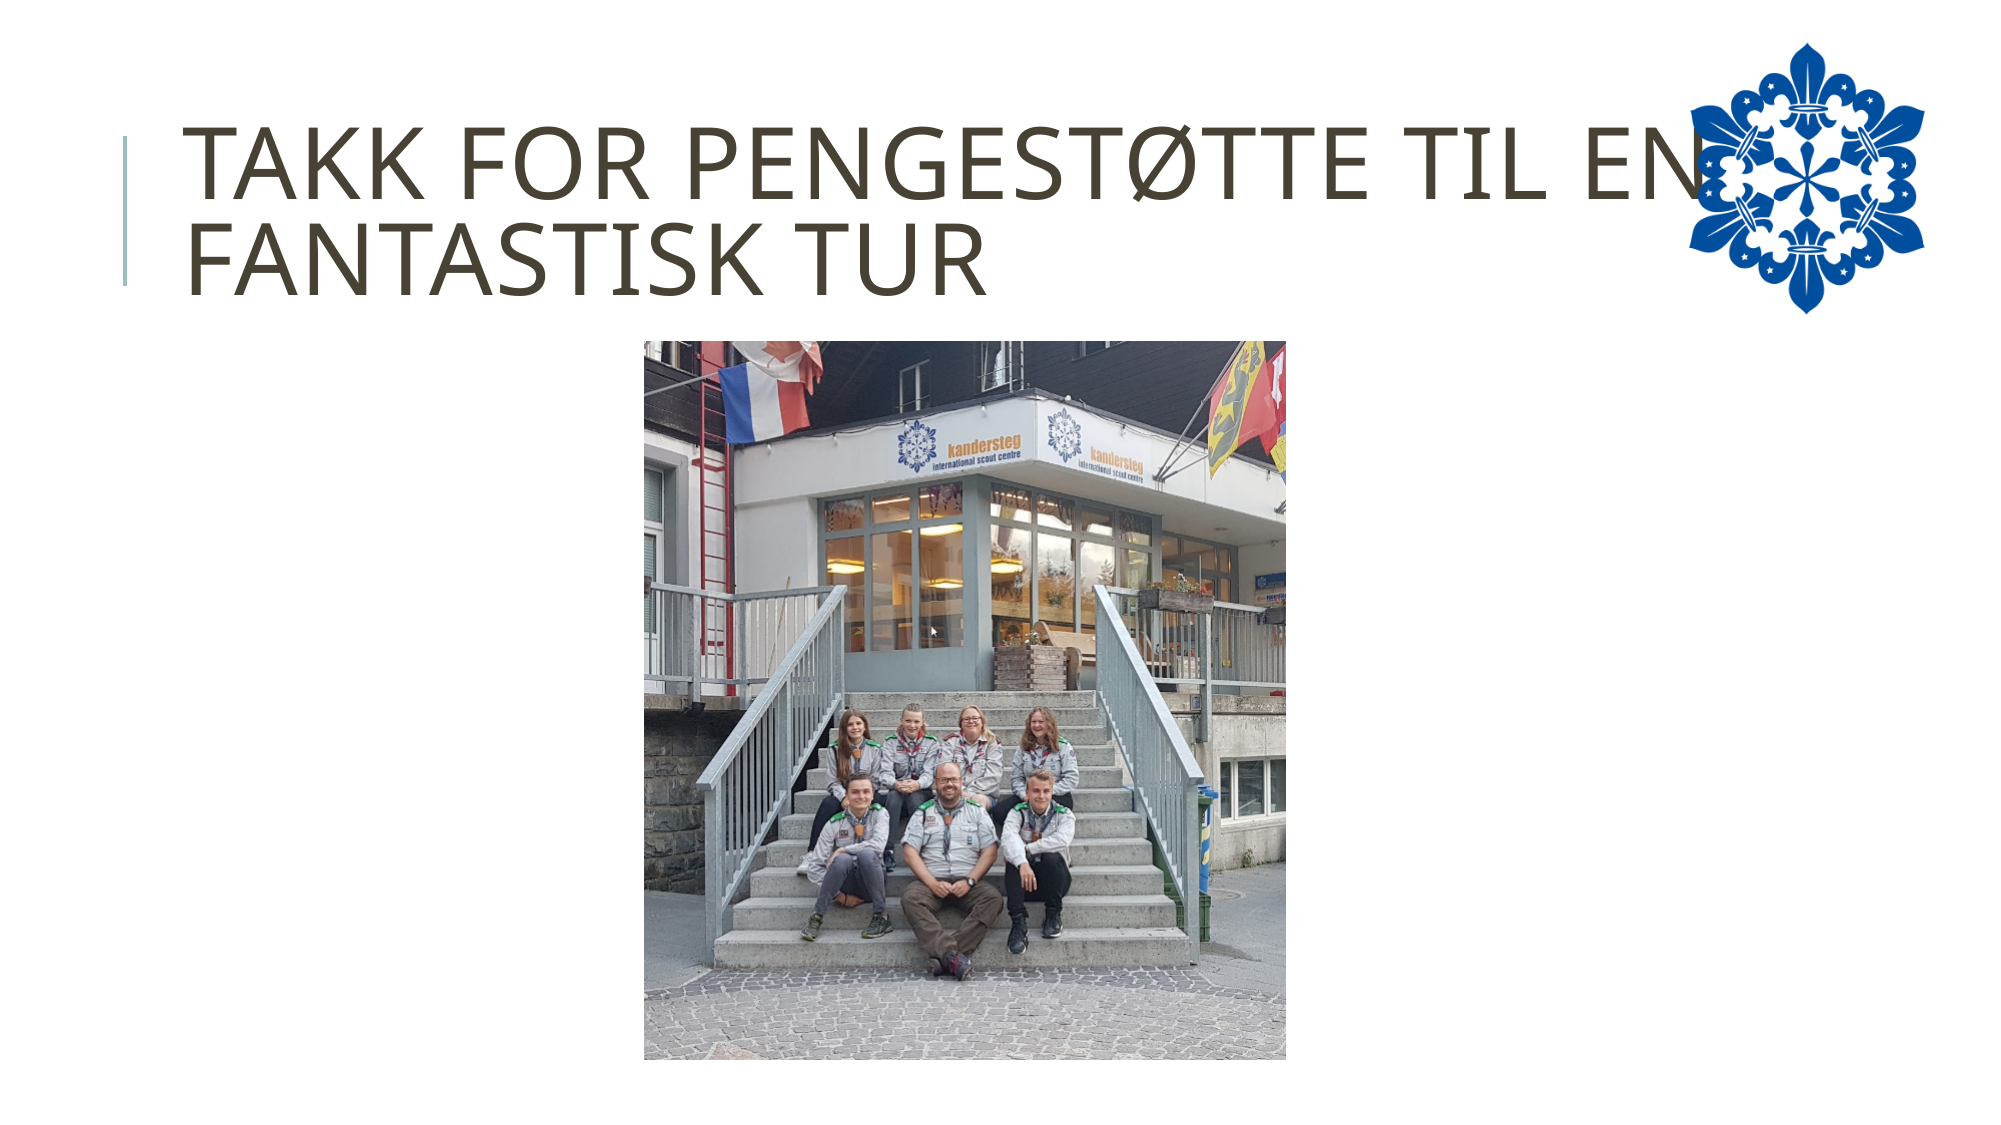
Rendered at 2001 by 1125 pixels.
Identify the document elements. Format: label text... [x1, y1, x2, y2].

title Takk for pengestøtte til en fantastisk tur [168, 96, 1763, 342]
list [644, 341, 1286, 1060]
picture [1672, 42, 1941, 315]
